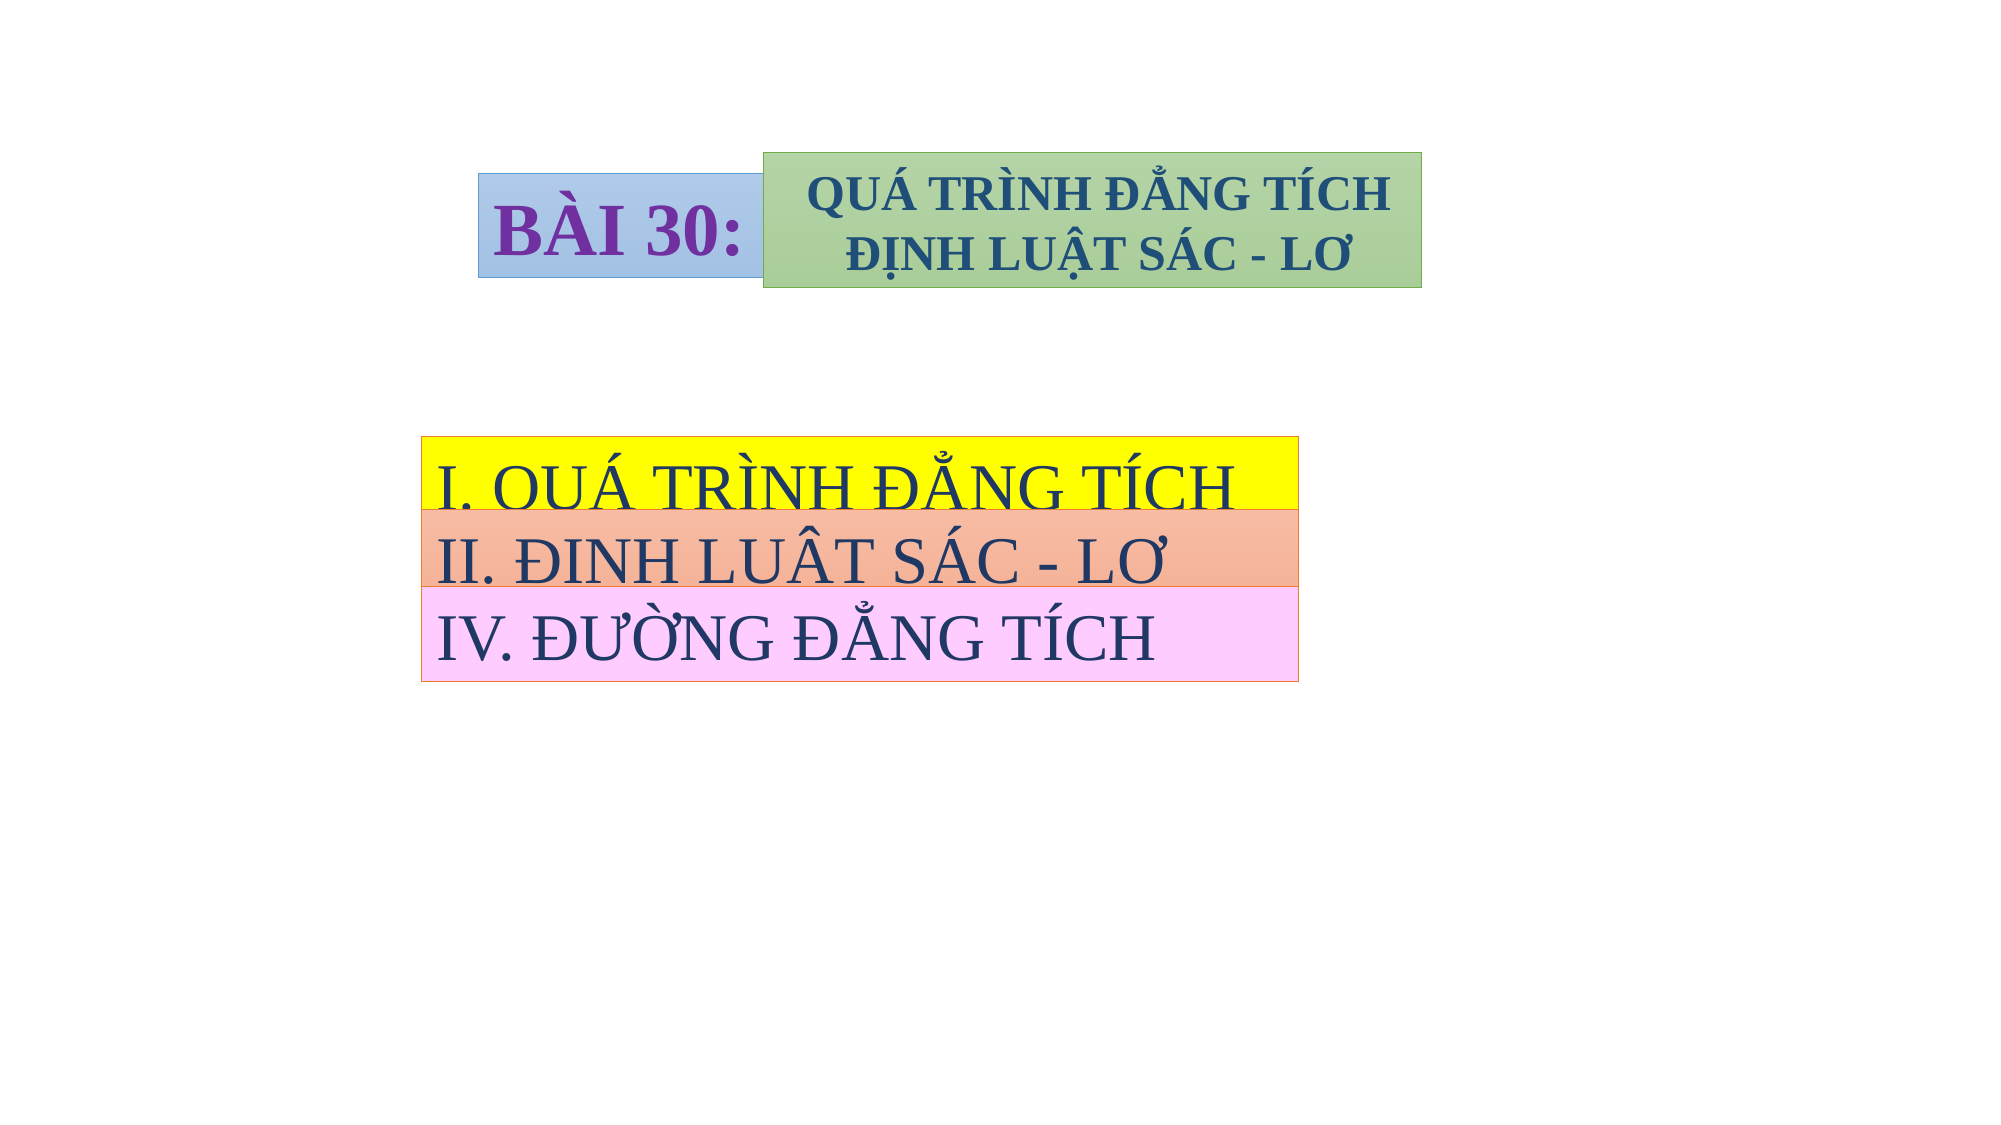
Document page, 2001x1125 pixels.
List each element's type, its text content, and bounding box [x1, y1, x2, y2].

text_box II. ĐỊNH LUẬT SÁC - LƠ [421, 509, 1299, 586]
text_box QUÁ TRÌNH ĐẲNG TÍCH ĐỊNH LUẬT SÁC - LƠ [763, 152, 1422, 288]
text_box BÀI 30: [478, 173, 763, 278]
text_box IV. ĐƯỜNG ĐẲNG TÍCH [421, 586, 1299, 682]
text_box I. QUÁ TRÌNH ĐẲNG TÍCH [421, 436, 1299, 509]
